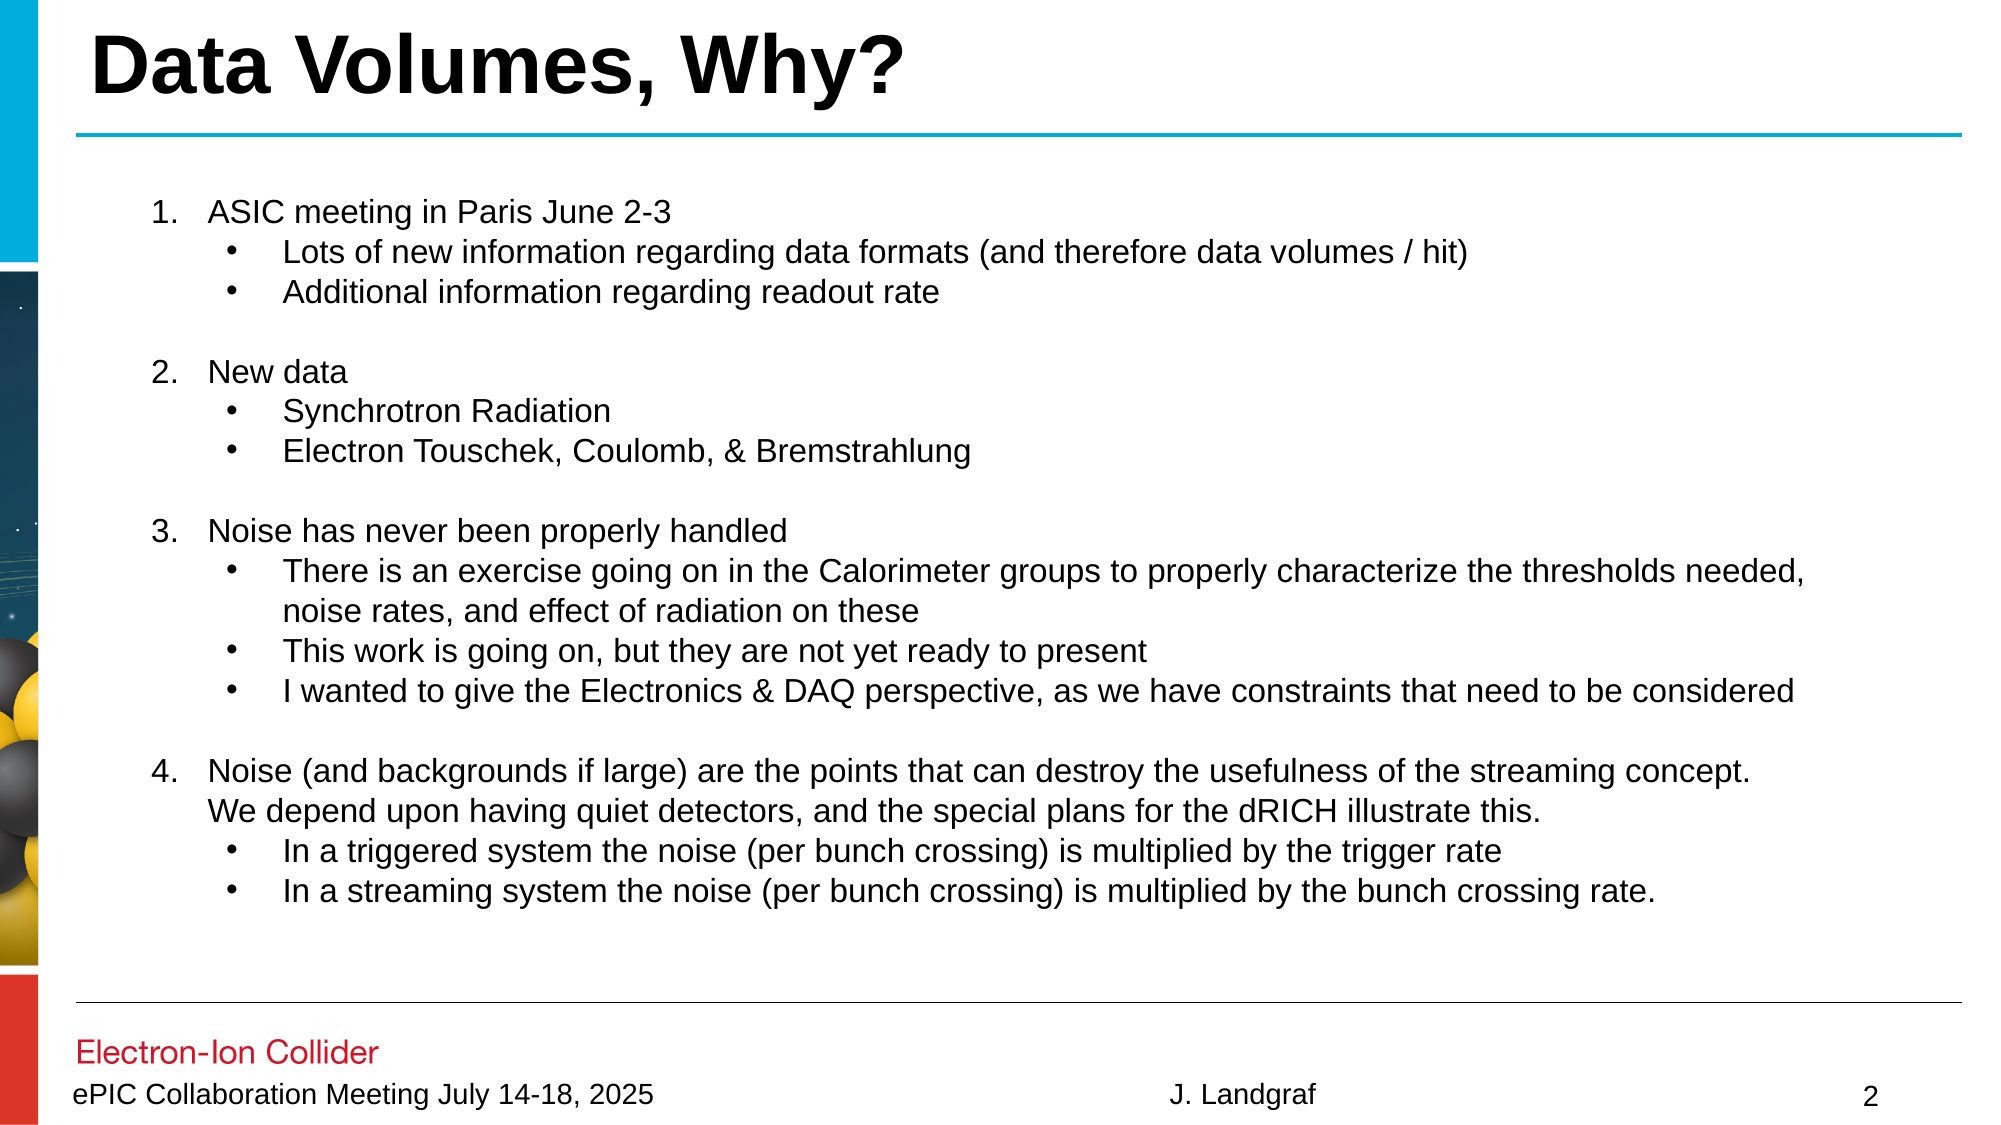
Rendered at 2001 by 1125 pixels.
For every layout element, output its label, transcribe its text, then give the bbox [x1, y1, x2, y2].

title Data Volumes, Why? [75, 0, 1963, 134]
text_box ASIC meeting in Paris June 2-3 Lots of new information regarding data formats (and therefore data volumes / hit) Additional information regarding readout rate New data Synchrotron Radiation Electron Touschek, Coulomb, & Bremstrahlung Noise has never been properly handled There is an exercise going on in the Calorimeter groups to properly characterize the thresholds needed, noise rates, and effect of radiation on these This work is going on, but they are not yet ready to present I wanted to give the Electronics & DAQ perspective, as we have constraints that need to be considered Noise (and backgrounds if large) are the points that can destroy the usefulness of the streaming concept. We depend upon having quiet detectors, and the special plans for the dRICH illustrate this. In a triggered system the noise (per bunch crossing) is multiplied by the trigger rate In a streaming system the noise (per bunch crossing) is multiplied by the bunch crossing rate. [136, 182, 1834, 916]
picture [0, 0, 2001, 1125]
